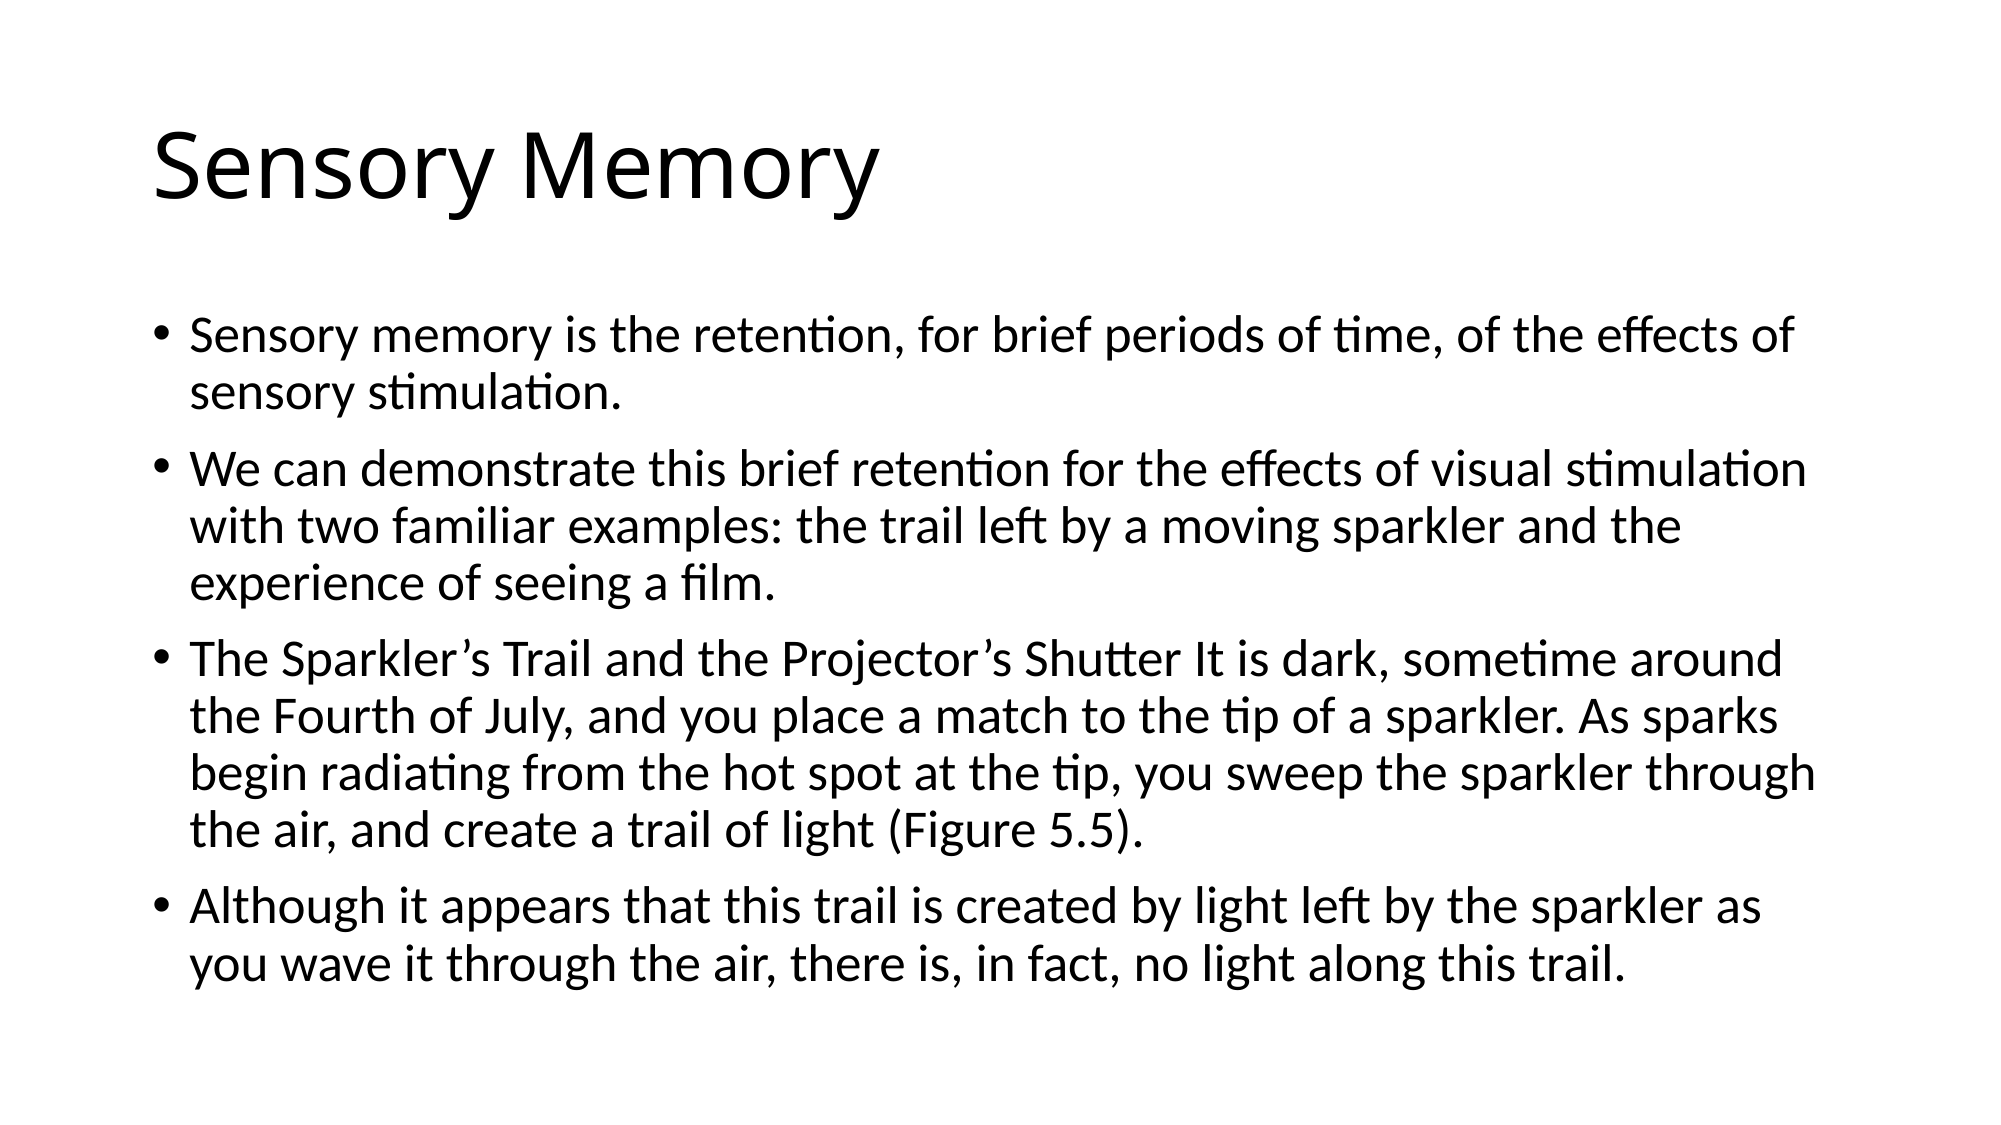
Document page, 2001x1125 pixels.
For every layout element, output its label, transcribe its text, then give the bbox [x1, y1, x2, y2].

title Sensory Memory [137, 59, 1863, 278]
list Sensory memory is the retention, for brief periods of time, of the effects of sensory stimulation. We can demonstrate this brief retention for the effects of visual stimulation with two familiar examples: the trail left by a moving sparkler and the experience of seeing a film. The Sparkler’s Trail and the Projector’s Shutter It is dark, sometime around the Fourth of July, and you place a match to the tip of a sparkler. As sparks begin radiating from the hot spot at the tip, you sweep the sparkler through the air, and create a trail of light (Figure 5.5). Although it appears that this trail is created by light left by the sparkler as you wave it through the air, there is, in fact, no light along this trail. [137, 299, 1863, 1014]
